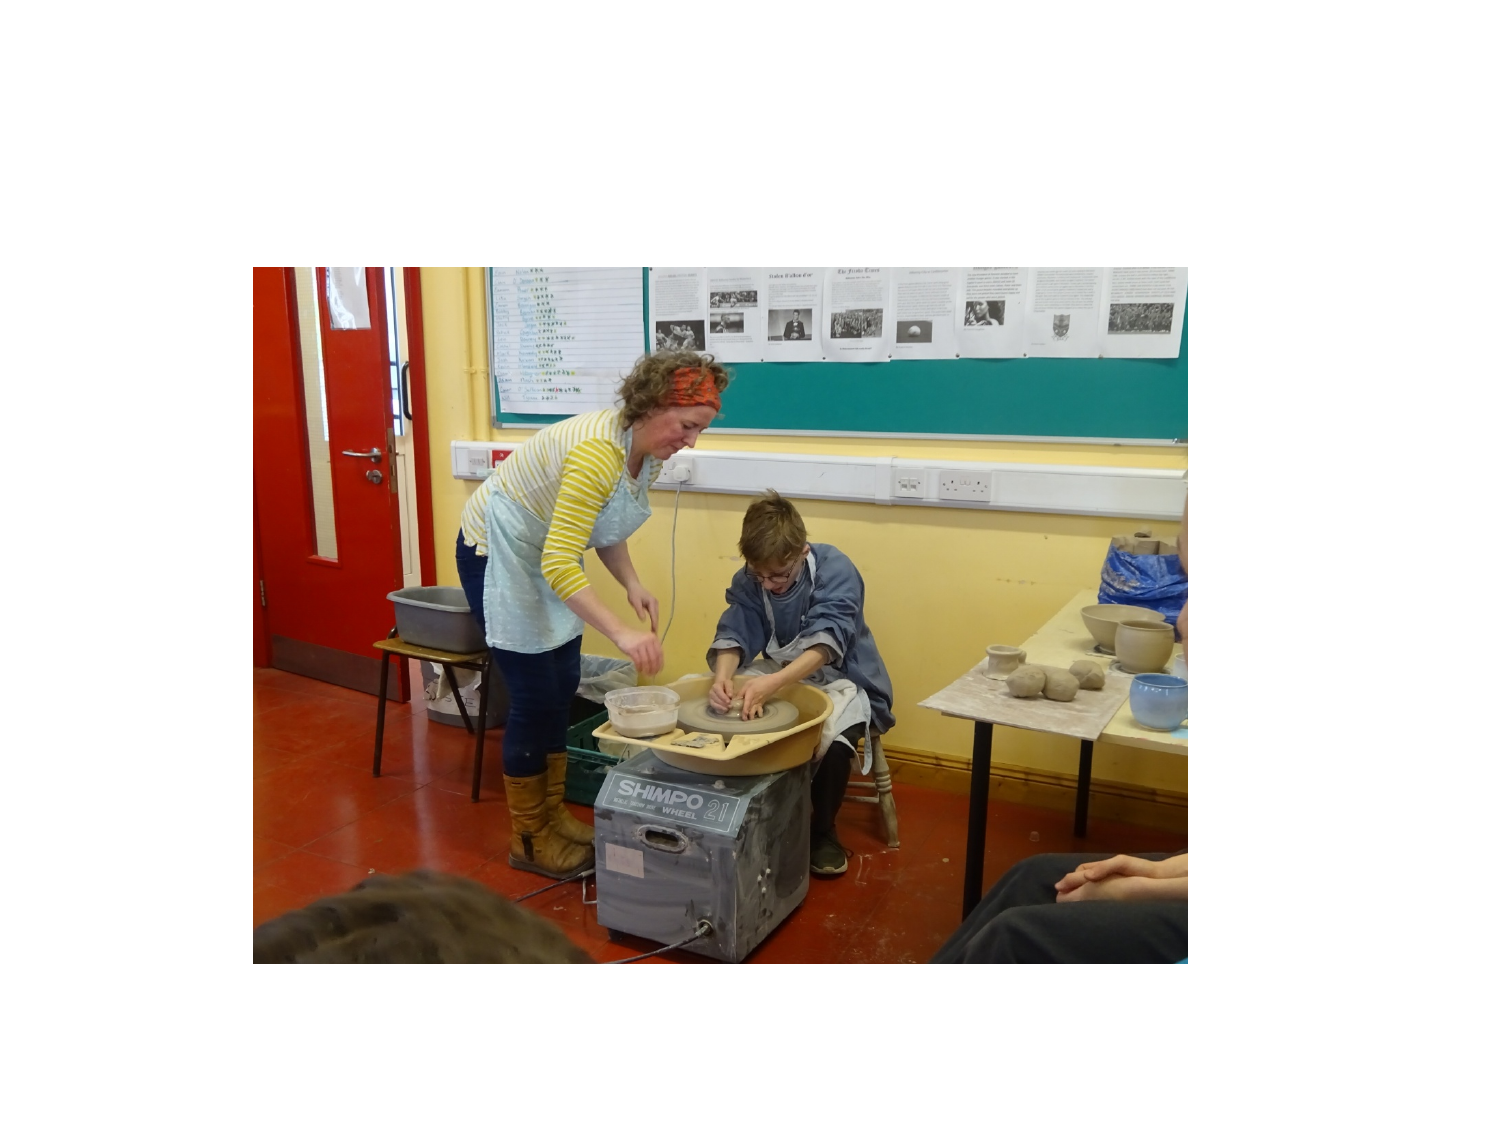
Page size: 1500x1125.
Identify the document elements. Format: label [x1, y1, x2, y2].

picture [253, 266, 1188, 965]
